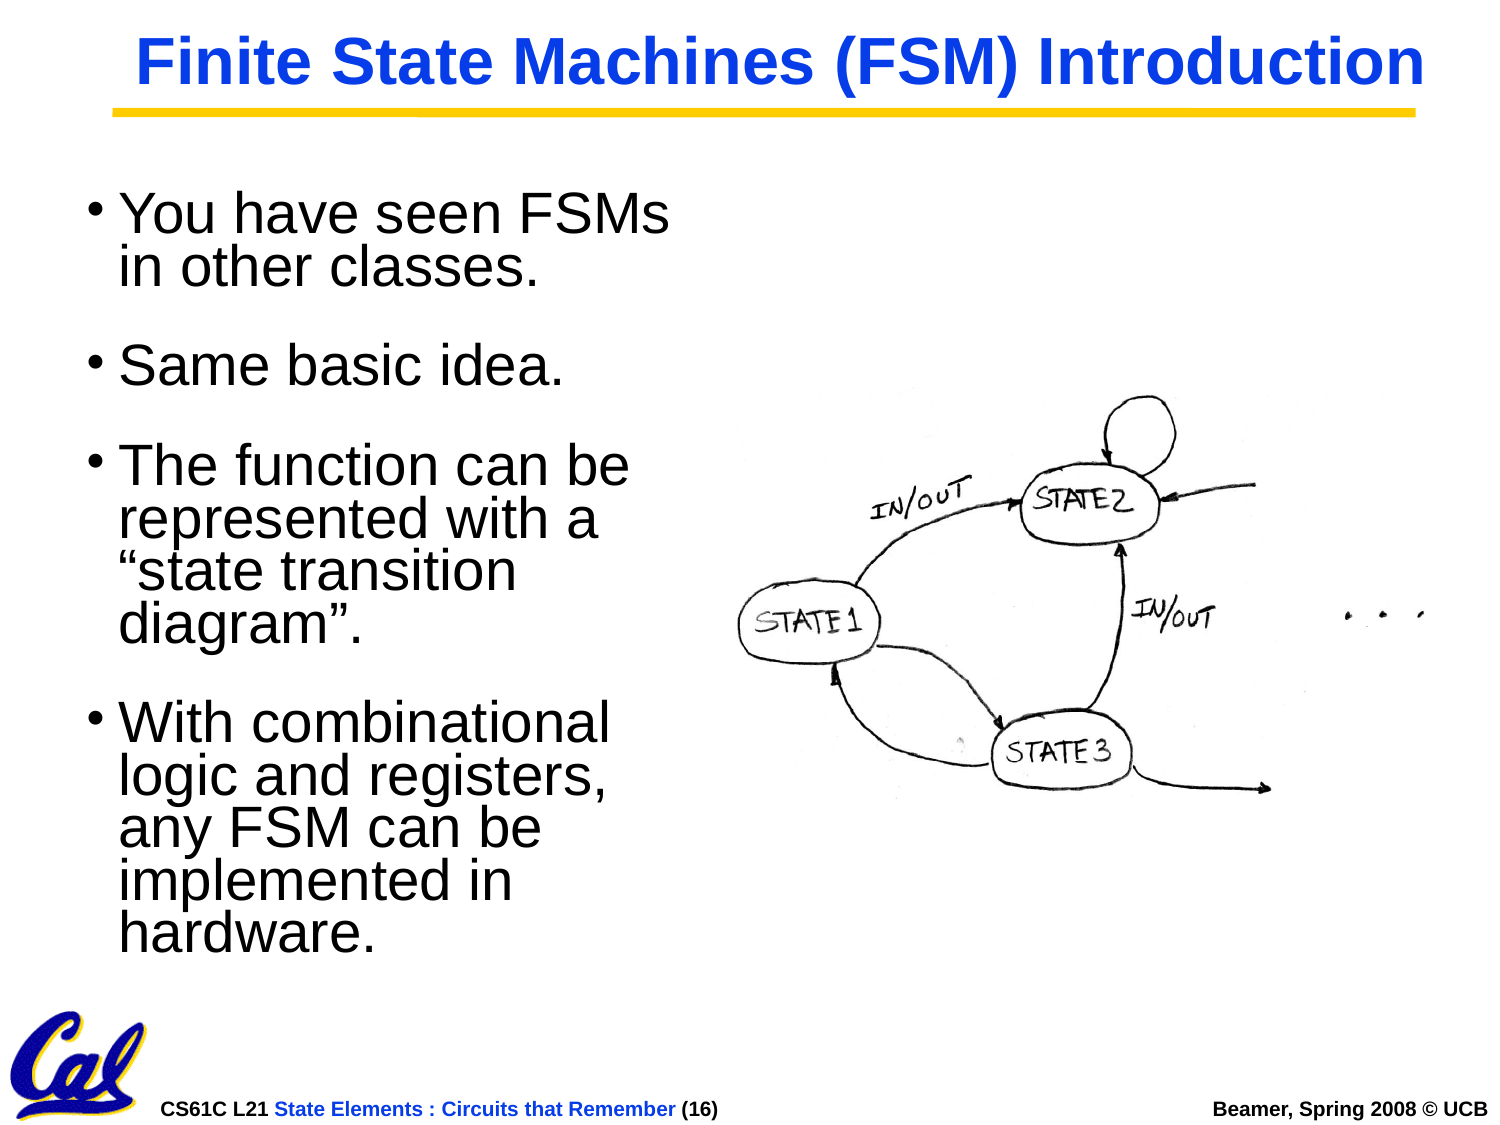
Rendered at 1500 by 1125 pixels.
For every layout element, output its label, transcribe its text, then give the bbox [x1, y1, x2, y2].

picture [737, 387, 1426, 799]
title Finite State Machines (FSM) Introduction [124, 24, 1439, 222]
text_box You have seen FSMs in other classes. Same basic idea. The function can be represented with a “state transition diagram”. With combinational logic and registers, any FSM can be implemented in hardware. [75, 187, 707, 968]
picture [10, 1011, 150, 1121]
